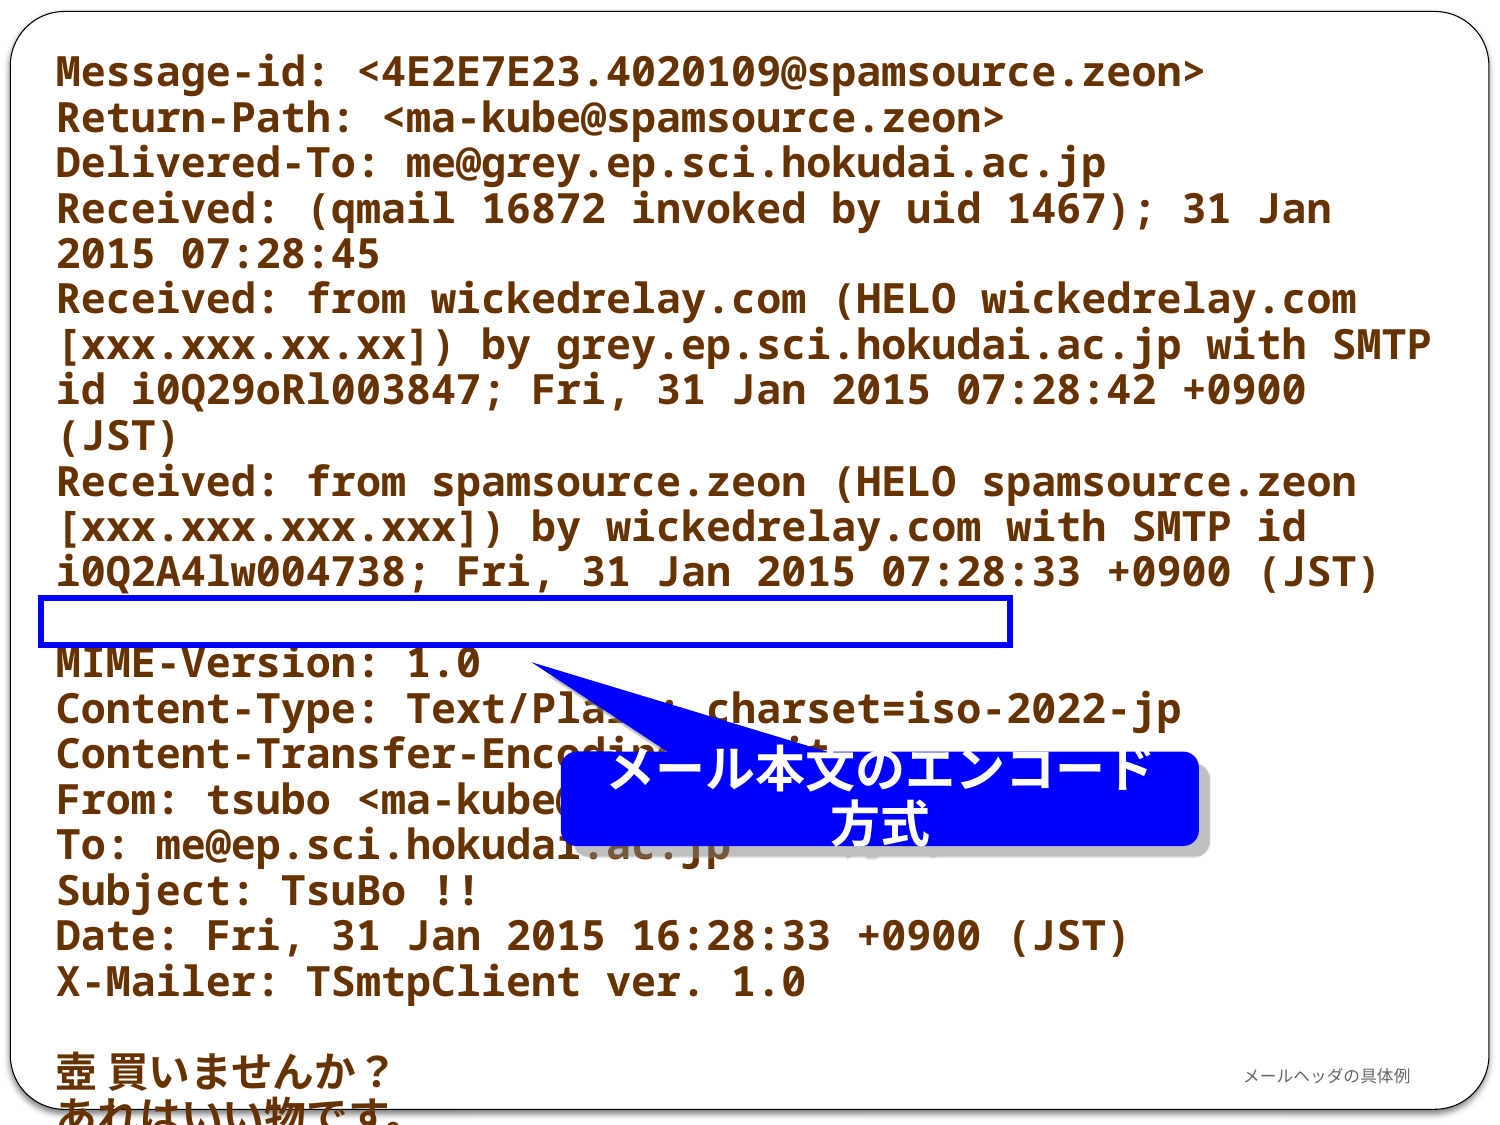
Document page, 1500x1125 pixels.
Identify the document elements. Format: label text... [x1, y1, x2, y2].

title メールヘッダの具体例 [1228, 928, 1500, 1094]
text_box メール本文のエンコード方式 [531, 662, 1199, 770]
text_box [490, 770, 1400, 819]
text_box メール本文のエンコード方式 [560, 819, 1199, 847]
text_box [41, 597, 1010, 646]
text_box Message-id: <4E2E7E23.4020109@spamsource.zeon> Return-Path: <ma-kube@spamsource.zeon> Delivered-To: me@grey.ep.sci.hokudai.ac.jp Received: (qmail 16872 invoked by uid 1467); 31 Jan 2015 07:28:45 Received: from wickedrelay.com (HELO wickedrelay.com [xxx.xxx.xx.xx]) by grey.ep.sci.hokudai.ac.jp with SMTP id i0Q29oRl003847; Fri, 31 Jan 2015 07:28:42 +0900 (JST) Received: from spamsource.zeon (HELO spamsource.zeon [xxx.xxx.xxx.xxx]) by wickedrelay.com with SMTP id i0Q2A4lw004738; Fri, 31 Jan 2015 07:28:33 +0900 (JST) MIME-Version: 1.0 Content-Type: Text/Plain; charset=iso-2022-jp Content-Transfer-Encoding: 7bit From: tsubo <ma-kube@spamsource.zeon> To: me@ep.sci.hokudai.ac.jp Subject: TsuBo !! Date: Fri, 31 Jan 2015 16:28:33 +0900 (JST) X-Mailer: TSmtpClient ver. 1.0 壺 買いませんか？ あれはいい物です。 マ・クベ [41, 42, 1459, 1125]
